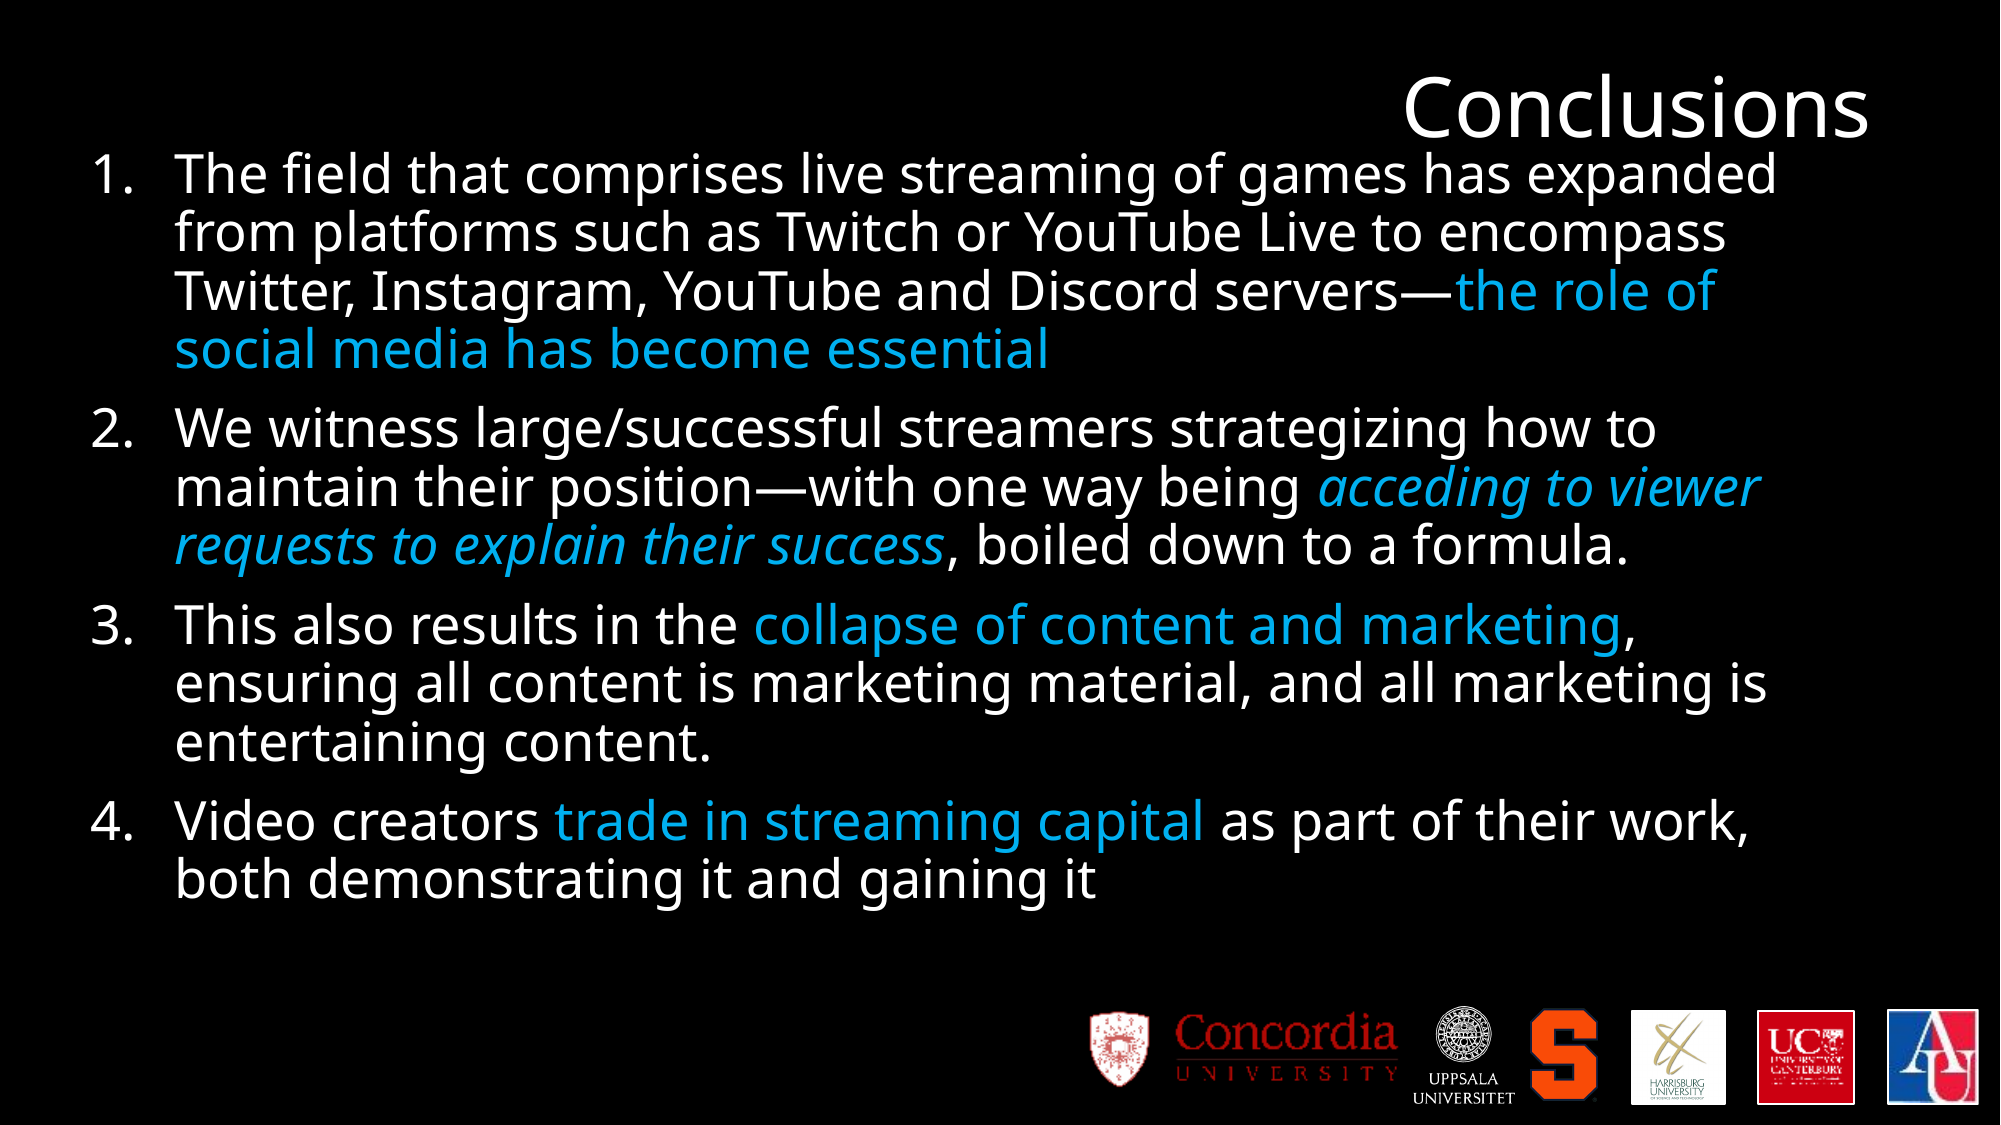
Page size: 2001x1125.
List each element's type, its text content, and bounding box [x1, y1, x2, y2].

picture [1759, 1012, 1853, 1103]
picture [1889, 1011, 1977, 1103]
title Conclusions [474, 58, 1888, 271]
list The field that comprises live streaming of games has expanded from platforms such as Twitch or YouTube Live to encompass Twitter, Instagram, YouTube and Discord servers—the role of social media has become essential We witness large/successful streamers strategizing how to maintain their position—with one way being acceding to viewer requests to explain their success, boiled down to a formula. This also results in the collapse of content and marketing, ensuring all content is marketing material, and all marketing is entertaining content. Video creators trade in streaming capital as part of their work, both demonstrating it and gaining it [60, 138, 1836, 800]
picture [1076, 880, 1724, 1125]
